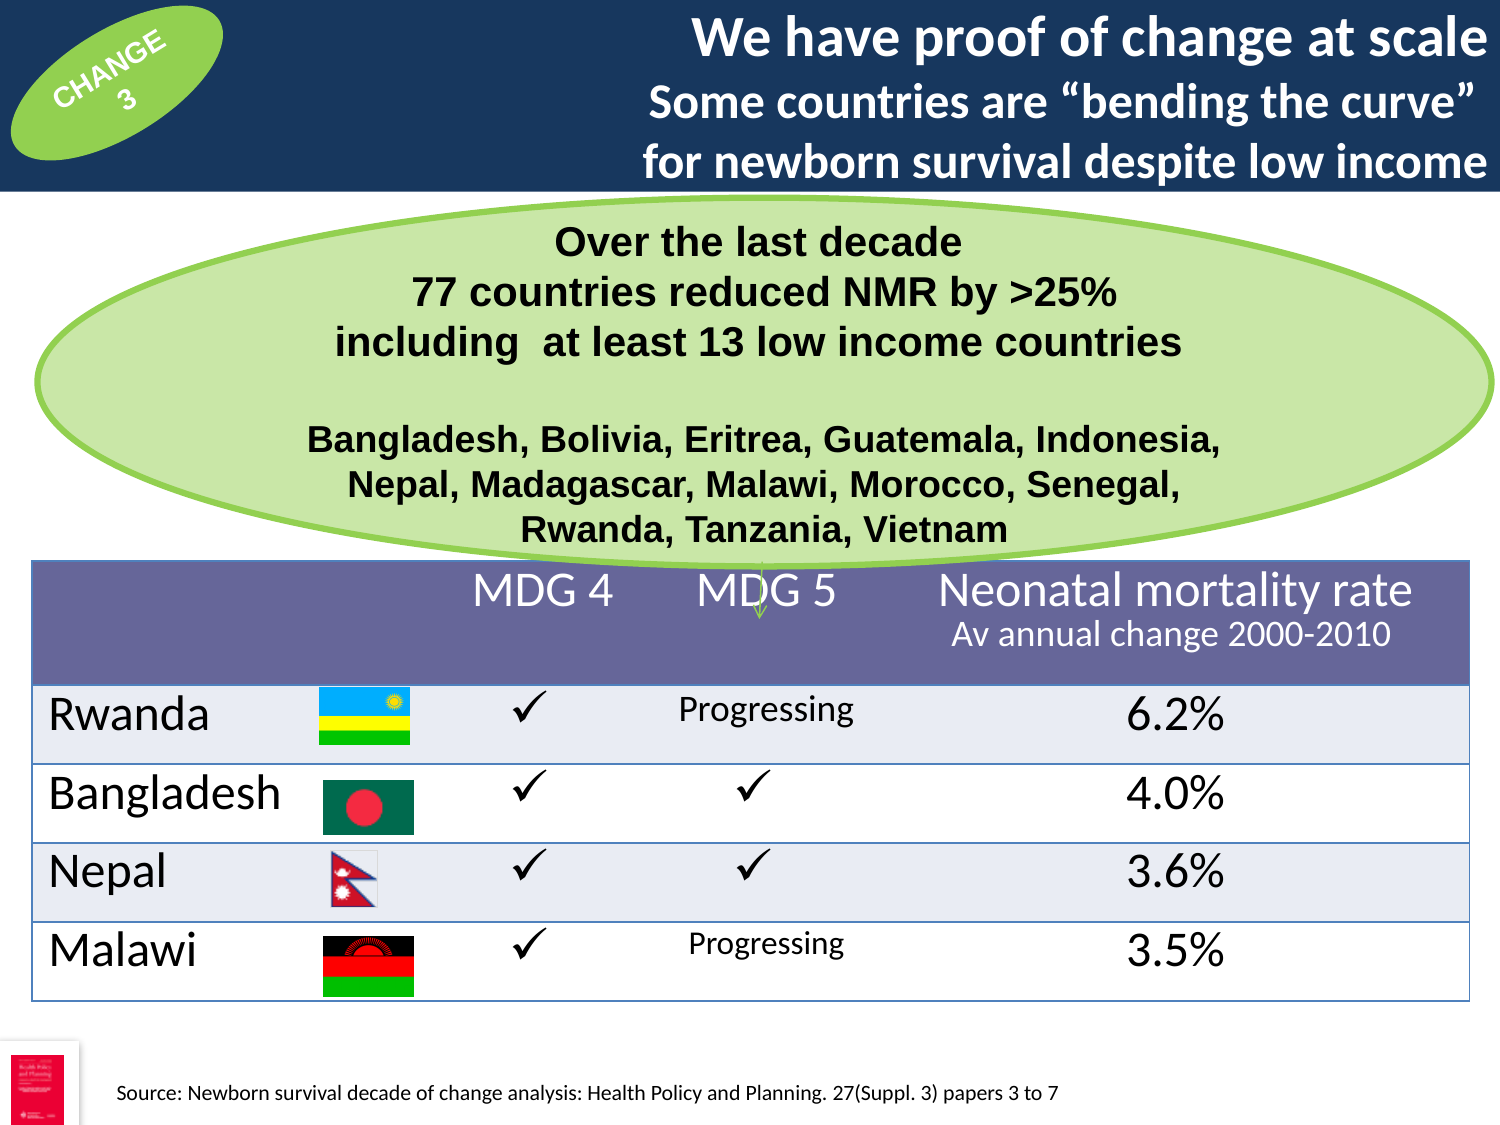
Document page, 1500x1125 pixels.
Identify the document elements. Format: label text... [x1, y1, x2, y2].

picture [387, 696, 402, 708]
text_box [759, 561, 763, 620]
table_cell Nepal [33, 844, 434, 921]
table_cell 3.5% [882, 923, 1469, 1000]
picture [330, 849, 378, 908]
table_cell 3.6% [882, 844, 1469, 921]
table_cell Bangladesh [33, 765, 434, 842]
text_box Over the last decade 77 countries reduced NMR by >25% including at least 13 low income countries Bangladesh, Bolivia, Eritrea, Guatemala, Indonesia, Nepal, Madagascar, Malawi, Morocco, Senegal, Rwanda, Tanzania, Vietnam [37, 197, 1492, 567]
table_header MDG 4 [434, 562, 651, 684]
table_cell [434, 686, 651, 763]
picture [323, 936, 414, 997]
picture [10, 1054, 65, 1125]
picture [323, 780, 414, 835]
table_cell 6.2% [882, 686, 1469, 763]
text_box Source: Newborn survival decade of change analysis: Health Policy and Planning. 27(Suppl. 3) papers 3 to 7 [101, 1071, 1300, 1113]
table_cell [434, 844, 651, 921]
table_header Neonatal mortality rate Av annual change 2000-2010 [882, 562, 1469, 684]
picture [318, 717, 410, 745]
text_box CHANGE 3 [10, 5, 223, 161]
table_cell 4.0% [882, 765, 1469, 842]
table_cell [434, 923, 651, 1000]
table_cell [434, 765, 651, 842]
table_cell [651, 765, 882, 842]
table_cell Malawi [33, 923, 434, 1000]
table_cell Rwanda [33, 686, 434, 763]
text_box We have proof of change at scale Some countries are “bending the curve” for newborn survival despite low income [0, 0, 1500, 192]
table_cell Progressing [651, 923, 882, 1000]
table_cell Progressing [651, 686, 882, 763]
table_cell [651, 844, 882, 921]
table_header [33, 562, 434, 684]
table_header MDG 5 [651, 565, 882, 684]
